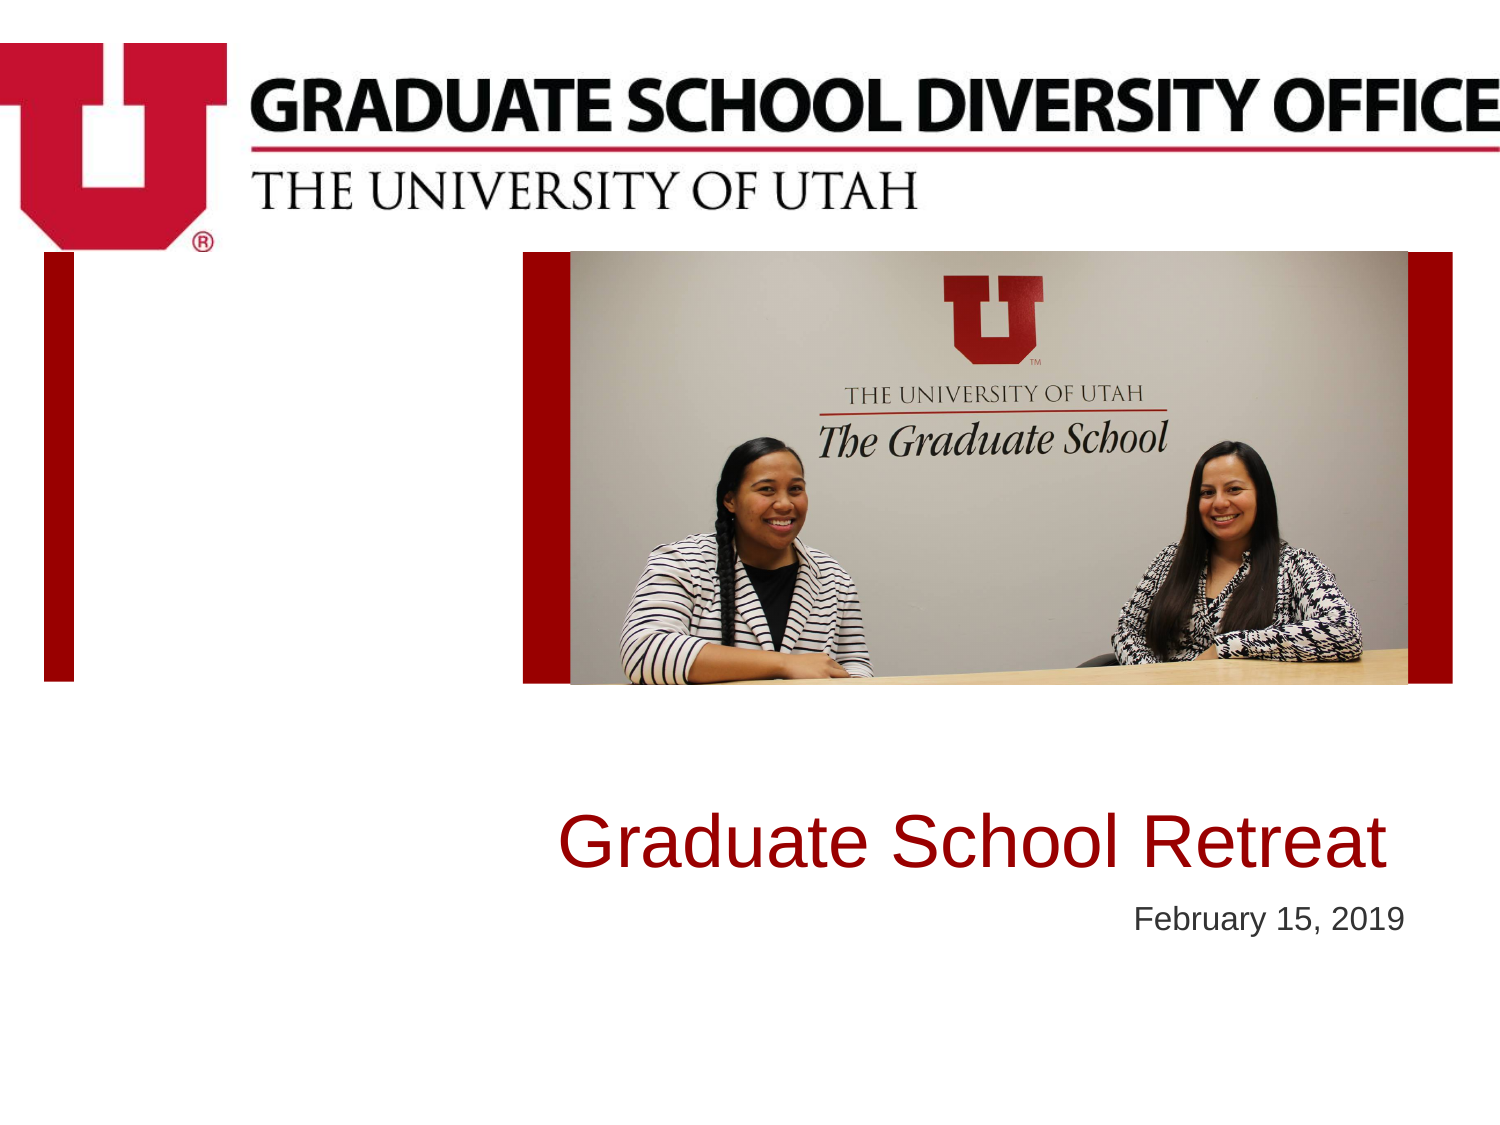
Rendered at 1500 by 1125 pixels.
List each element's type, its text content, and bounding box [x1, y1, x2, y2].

subtitle February 15, 2019 [525, 889, 1421, 992]
picture [0, 42, 1500, 685]
title Graduate School Retreat [525, 717, 1421, 889]
